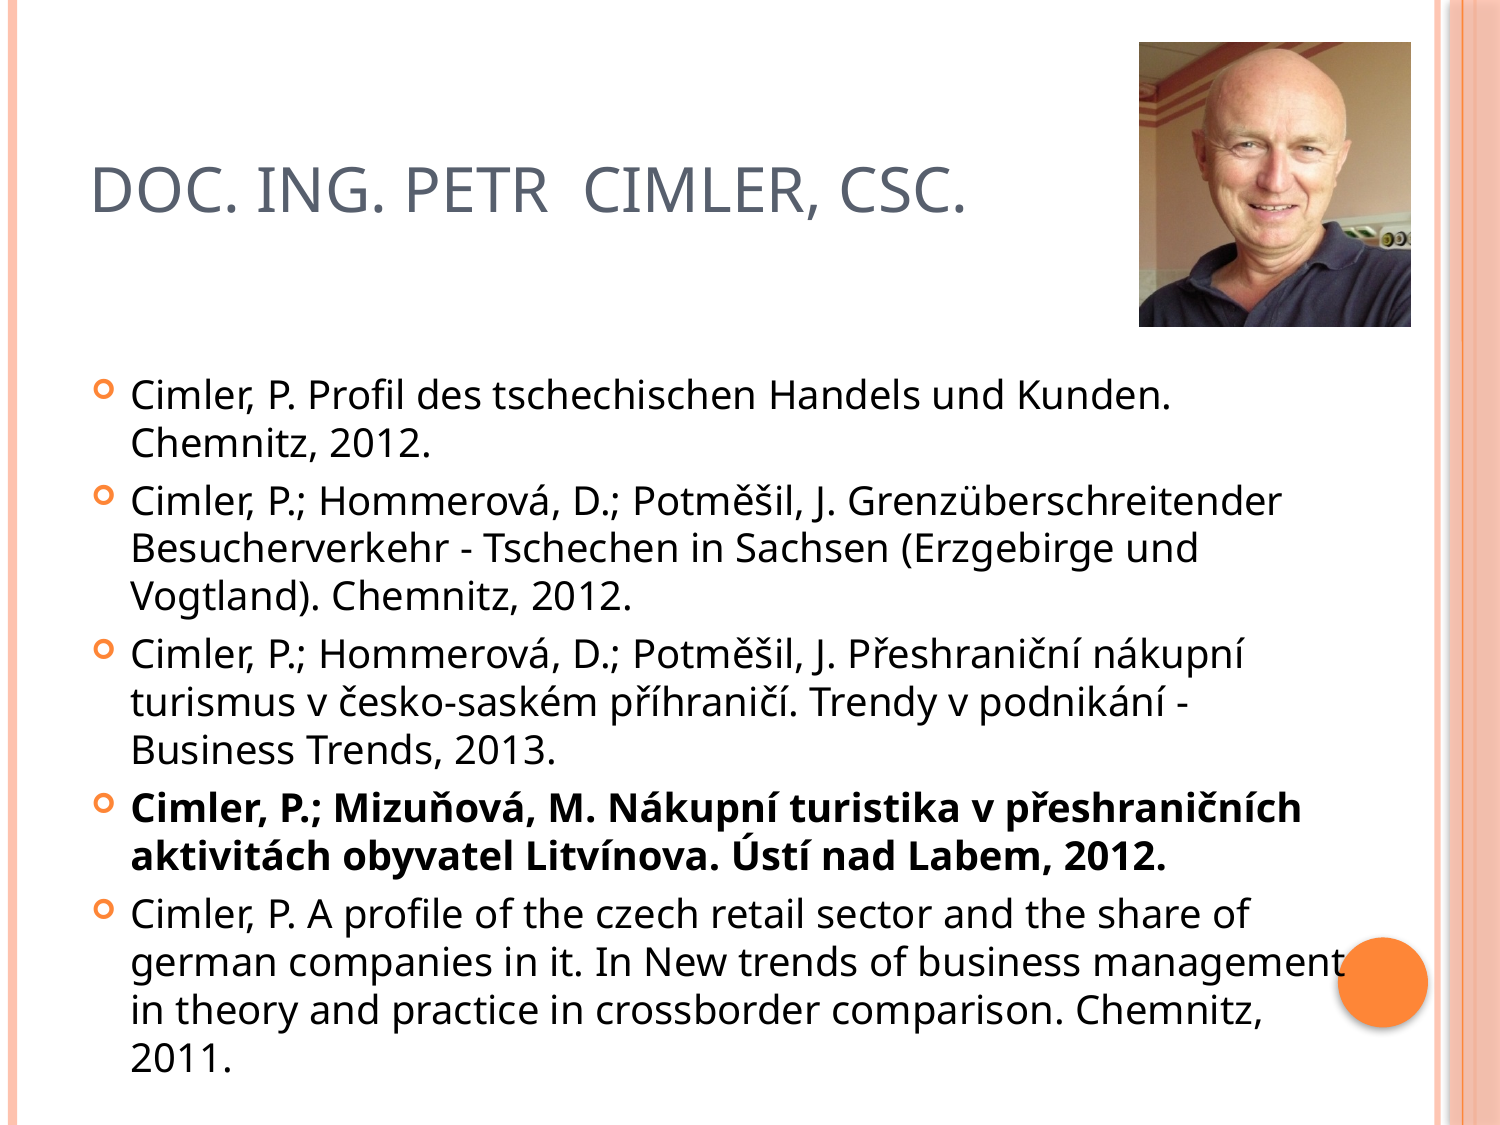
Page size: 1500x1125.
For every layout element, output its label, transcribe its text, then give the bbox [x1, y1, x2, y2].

title doc. Ing. Petr CIMLER, CSc. [75, 45, 1134, 233]
picture [1139, 42, 1412, 327]
list Cimler, P. Profil des tschechischen Handels und Kunden. Chemnitz, 2012. Cimler, P.; Hommerová, D.; Potměšil, J. Grenzüberschreitender Besucherverkehr - Tschechen in Sachsen (Erzgebirge und Vogtland). Chemnitz, 2012. Cimler, P.; Hommerová, D.; Potměšil, J. Přeshraniční nákupní turismus v česko-saském příhraničí. Trendy v podnikání - Business Trends, 2013. Cimler, P.; Mizuňová, M. Nákupní turistika v přeshraničních aktivitách obyvatel Litvínova. Ústí nad Labem, 2012. Cimler, P. A profile of the czech retail sector and the share of german companies in it. In New trends of business management in theory and practice in crossborder comparison. Chemnitz, 2011. [76, 361, 1365, 1095]
